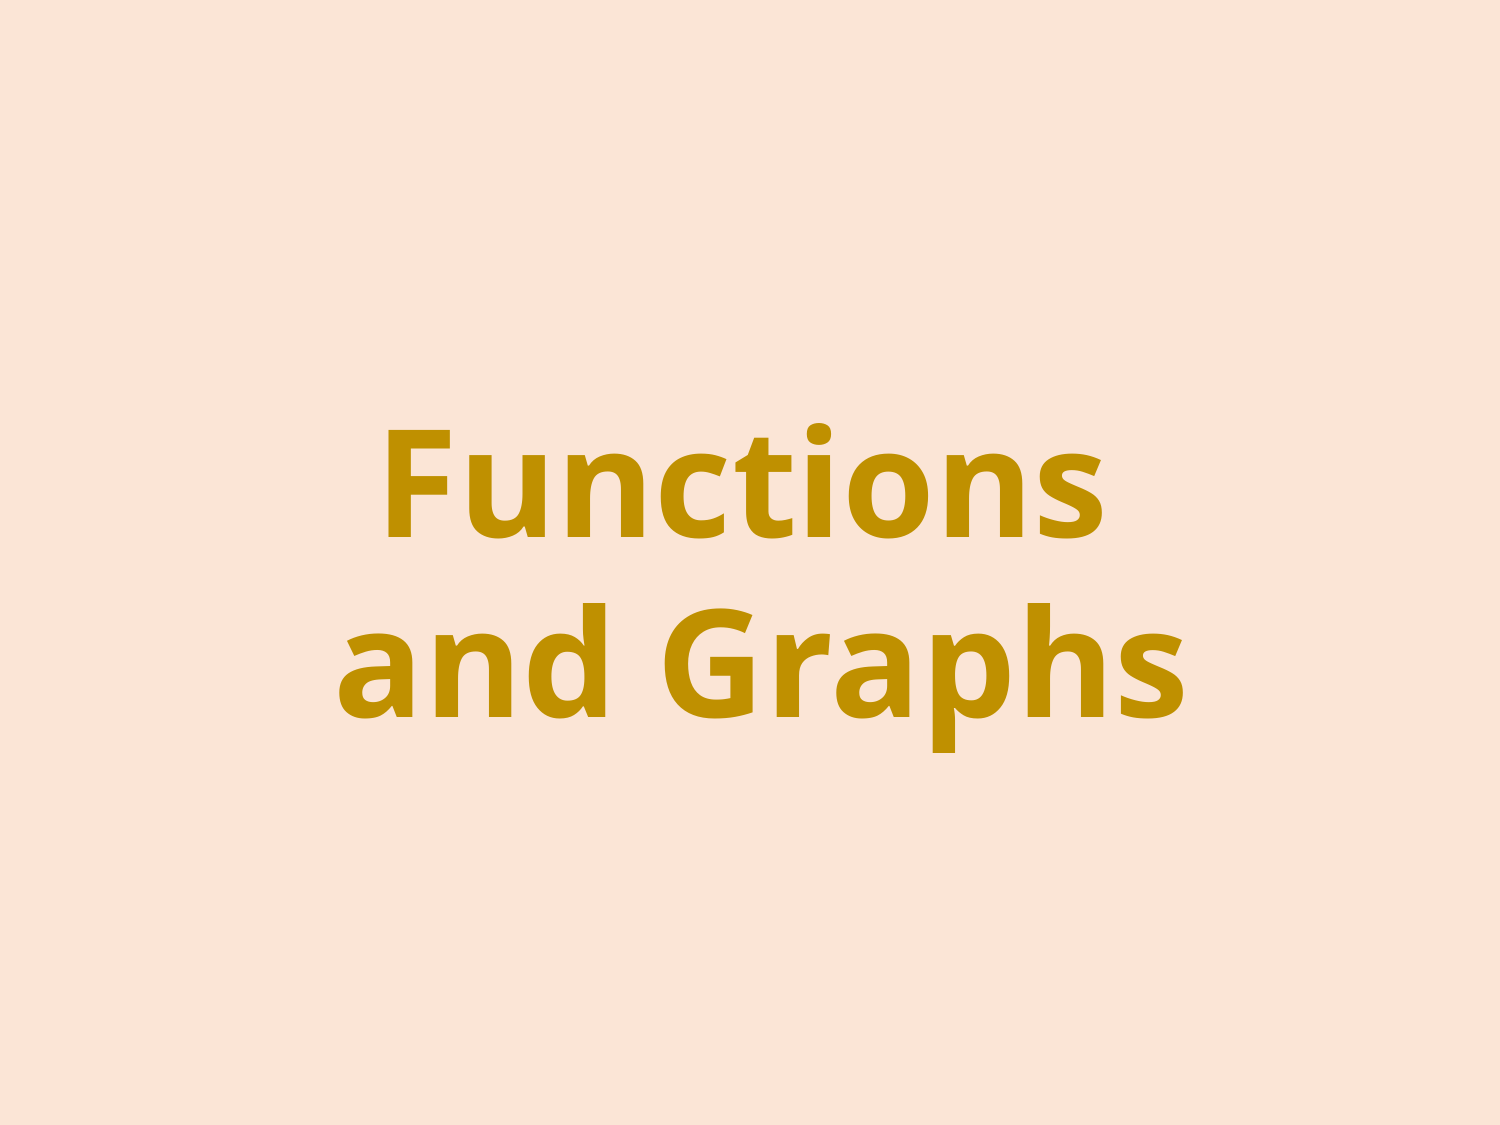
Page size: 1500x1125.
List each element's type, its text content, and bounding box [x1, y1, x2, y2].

text_box Functions and Graphs [318, 379, 1204, 755]
